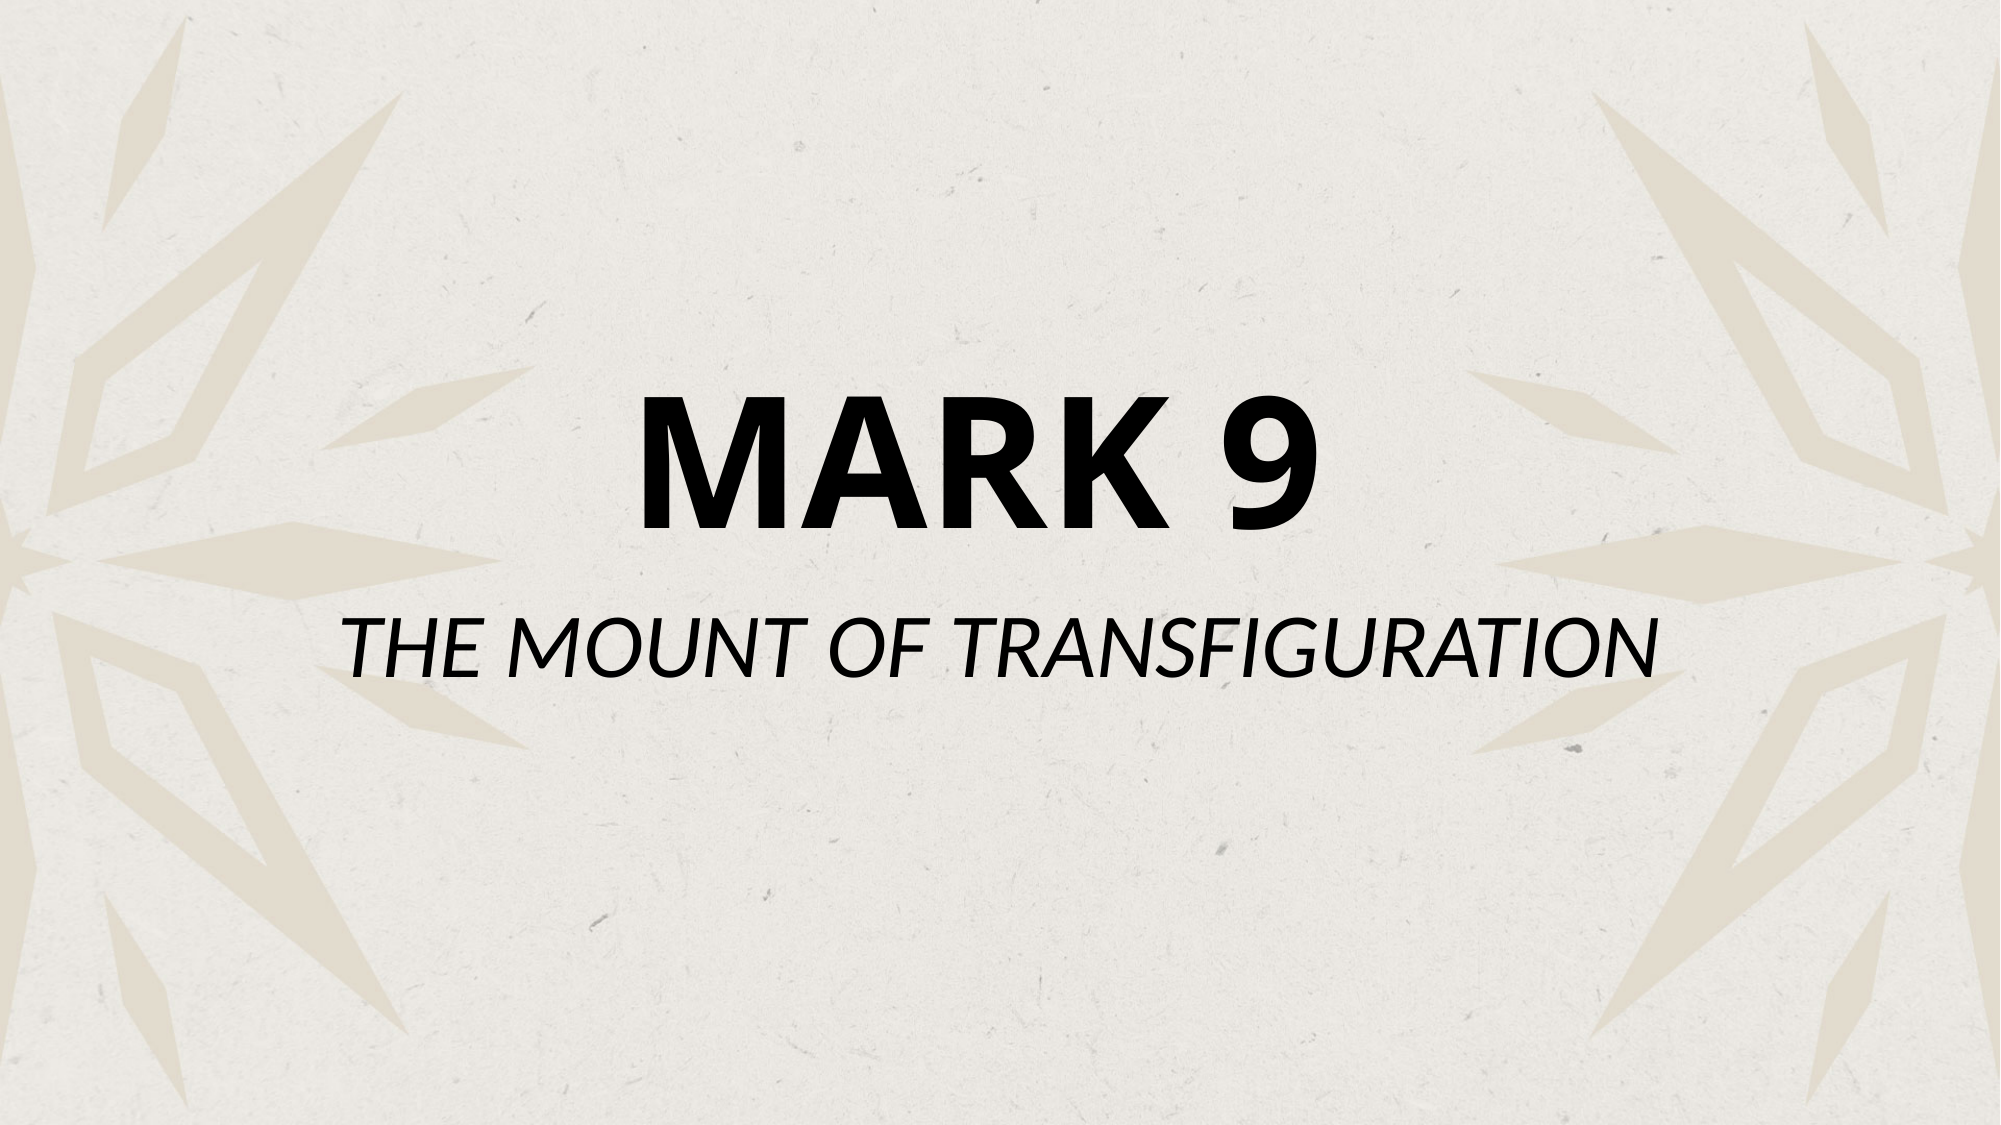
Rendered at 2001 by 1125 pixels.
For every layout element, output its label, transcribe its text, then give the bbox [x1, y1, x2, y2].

title MARK 9 [249, 184, 1750, 576]
subtitle THE MOUNT OF TRANSFIGURATION [249, 590, 1750, 863]
picture [0, 0, 2001, 1125]
